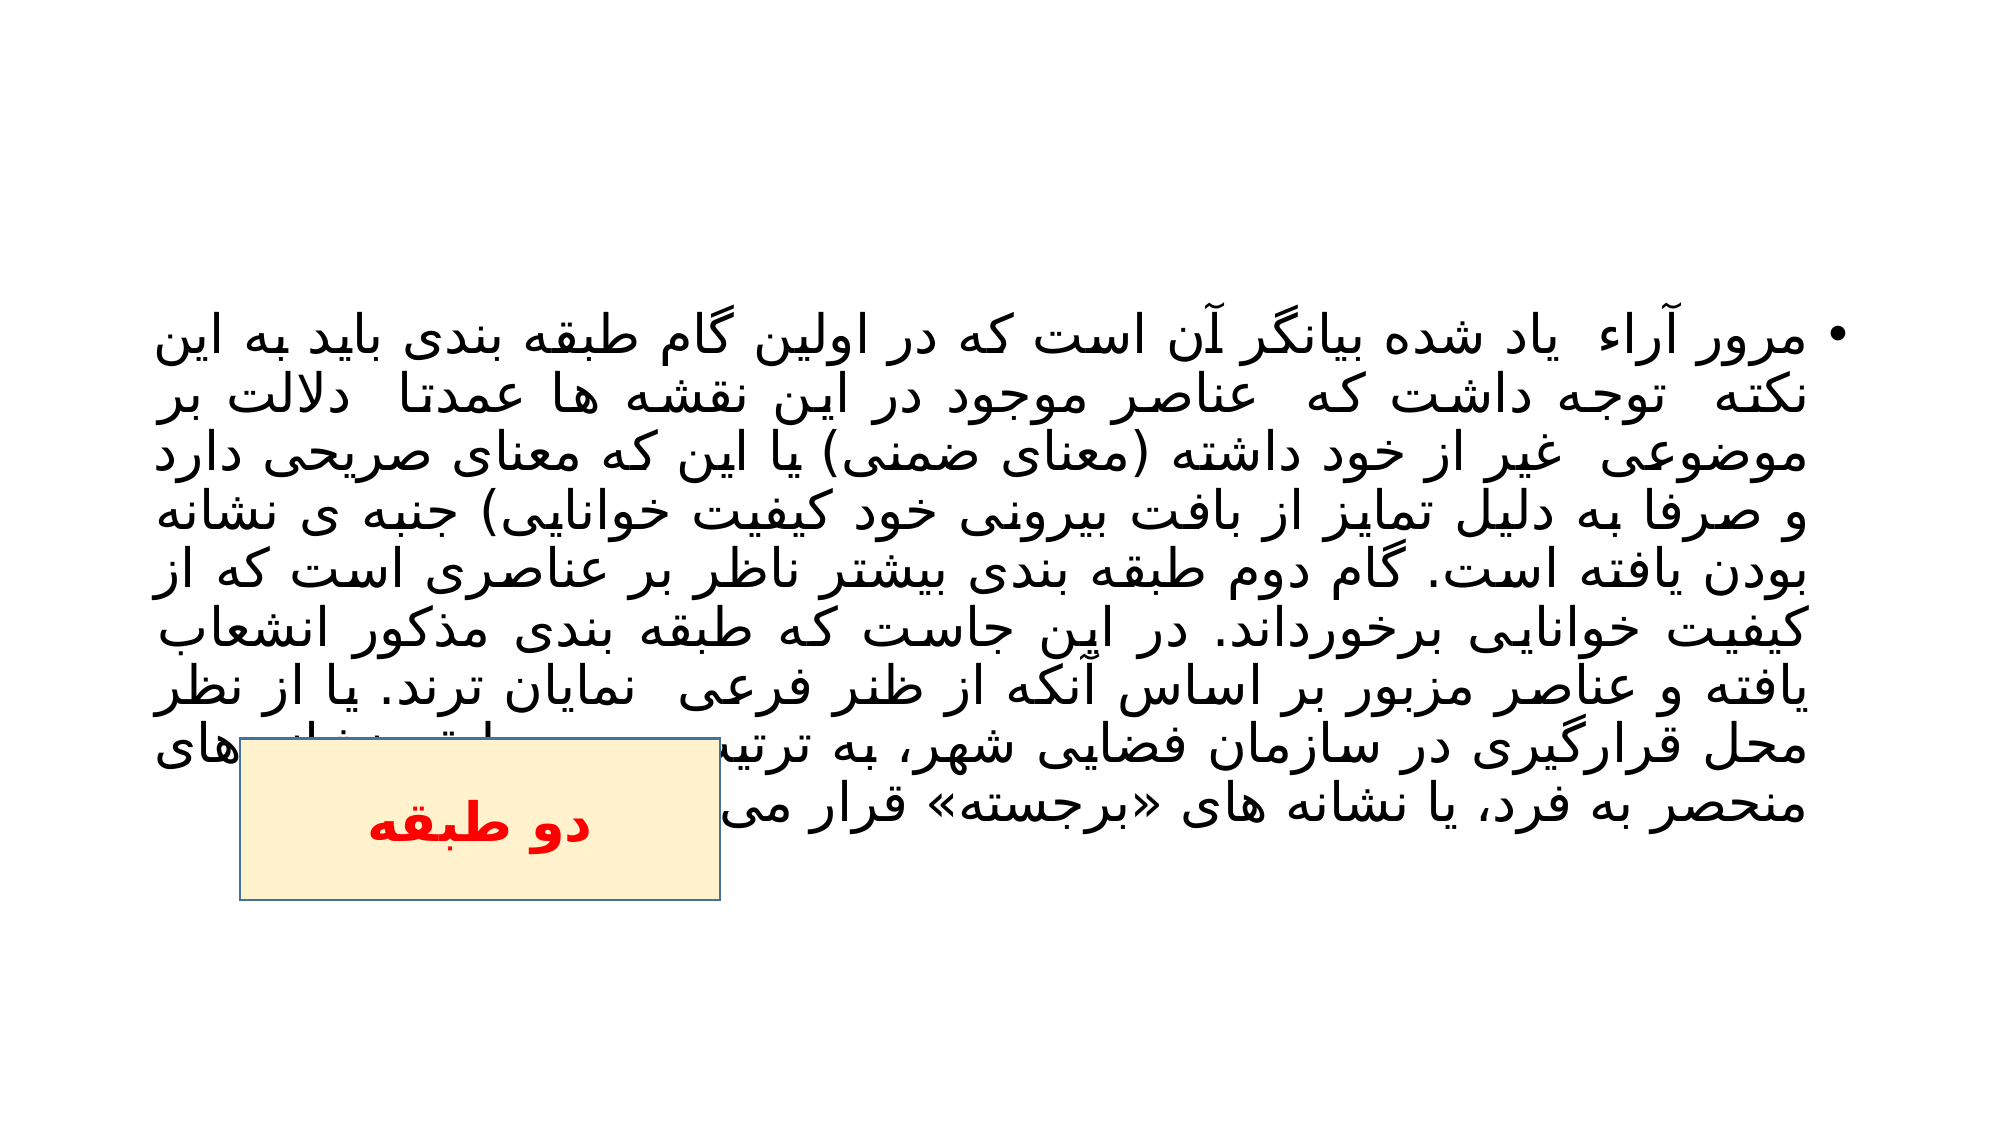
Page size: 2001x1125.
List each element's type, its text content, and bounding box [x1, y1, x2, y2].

list مرور آراء یاد شده بیانگر آن است که در اولین گام طبقه بندی باید به این نکته توجه داشت که عناصر موجود در این نقشه ها عمدتا دلالت بر موضوعی غیر از خود داشته (معنای ضمنی) یا این که معنای صریحی دارد و صرفا به دلیل تمایز از بافت بیرونی خود کیفیت خوانایی) جنبه ی نشانه بودن یافته است. گام دوم طبقه بندی بیشتر ناظر بر عناصری است که از کیفیت خوانایی برخورداند. در این جاست که طبقه بندی مذکور انشعاب یافته و عناصر مزبور بر اساس آنکه از ظنر فرعی نمایان ترند. یا از نظر محل قرارگیری در سازمان فضایی شهر، به ترتیب در دو طبقه نشانه های منحصر به فرد، یا نشانه های «برجسته» قرار می گیرد. [137, 299, 1863, 1014]
text_box دو طبقه [239, 737, 721, 901]
